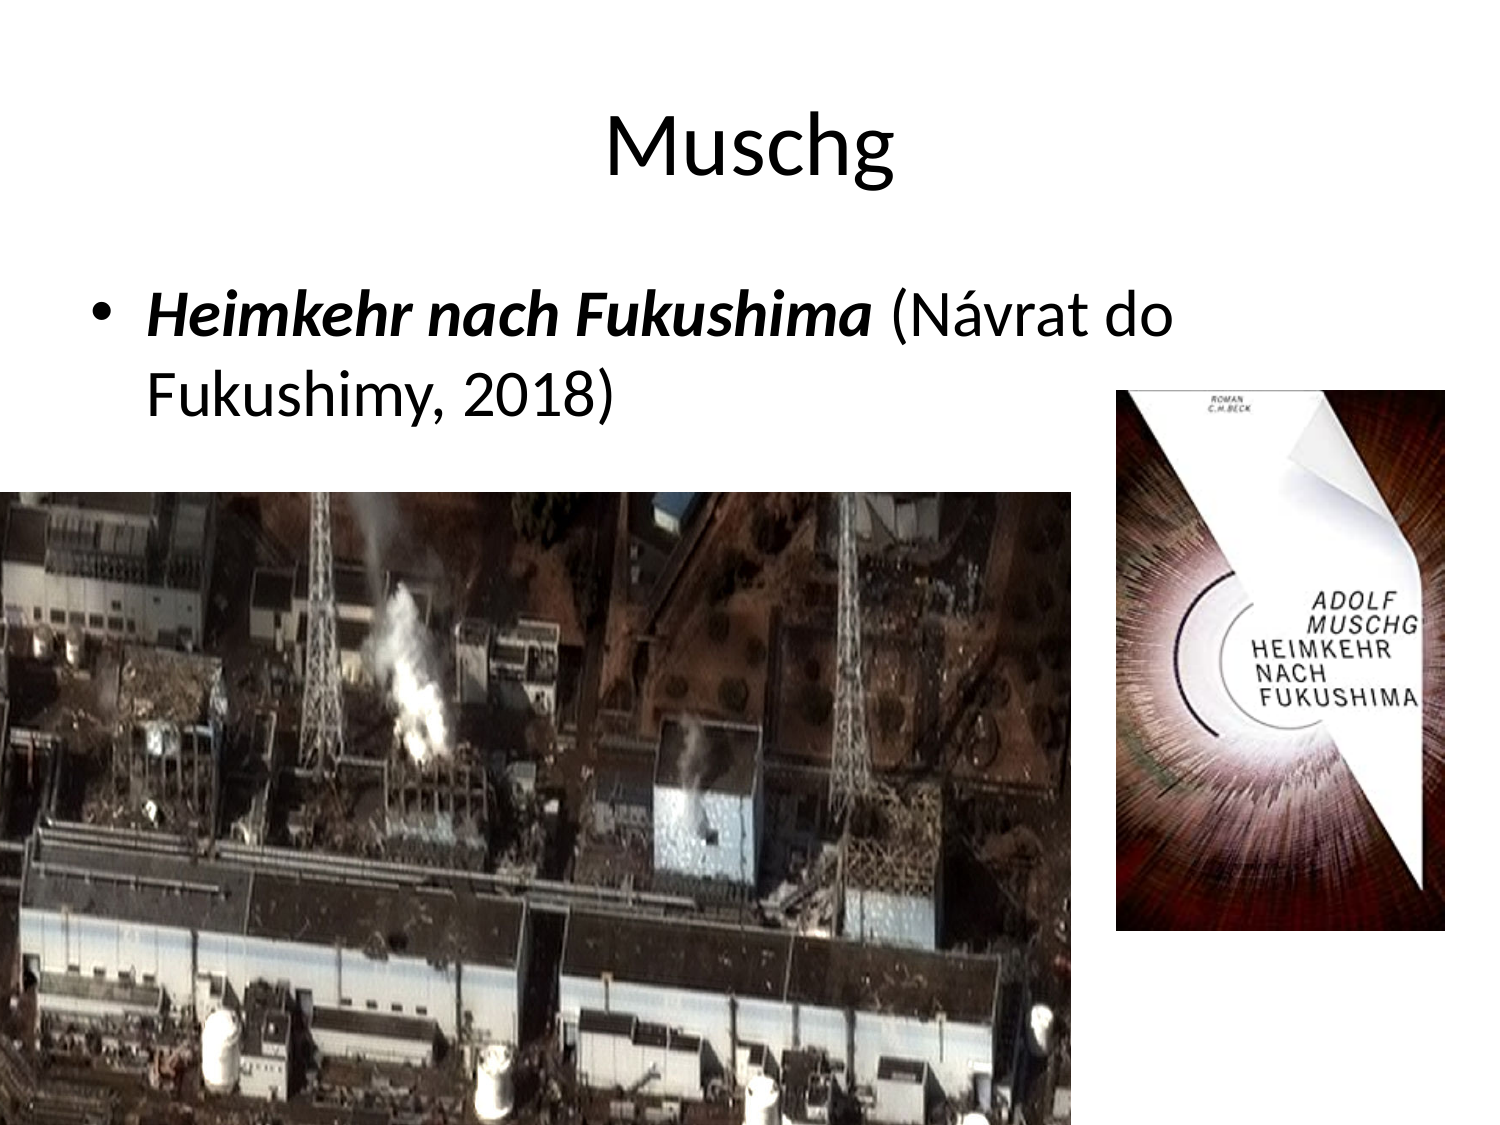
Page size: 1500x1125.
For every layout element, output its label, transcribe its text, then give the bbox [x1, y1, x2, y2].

title Muschg [75, 45, 1425, 233]
picture [1115, 390, 1445, 932]
picture [0, 491, 1072, 1125]
list Heimkehr nach Fukushima (Návrat do Fukushimy, 2018) [75, 262, 1425, 1005]
